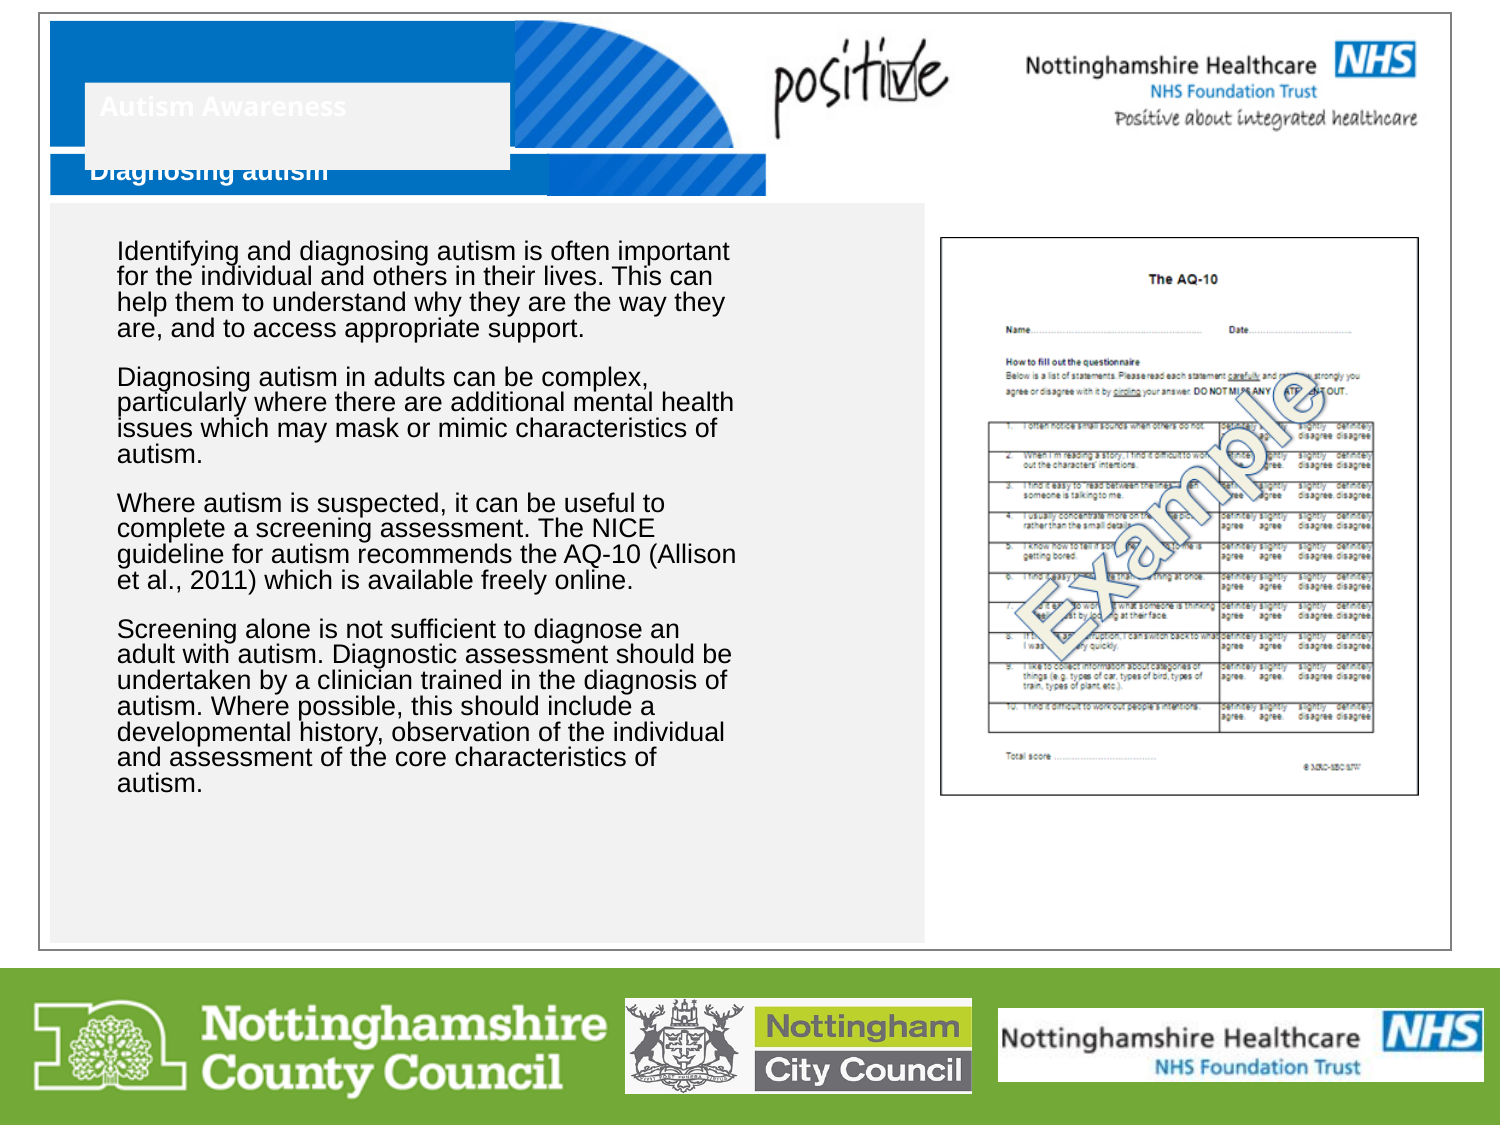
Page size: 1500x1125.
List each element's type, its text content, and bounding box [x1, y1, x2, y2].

picture [0, 968, 1500, 1125]
list Identifying and diagnosing autism is often important for the individual and others in their lives. This can help them to understand why they are the way they are, and to access appropriate support. Diagnosing autism in adults can be complex, particularly where there are additional mental health issues which may mask or mimic characteristics of autism. Where autism is suspected, it can be useful to complete a screening assessment. The NICE guideline for autism recommends the AQ-10 (Allison et al., 2011) which is available freely online. Screening alone is not sufficient to diagnose an adult with autism. Diagnostic assessment should be undertaken by a clinician trained in the diagnosis of autism. Where possible, this should include a developmental history, observation of the individual and assessment of the core characteristics of autism. [101, 231, 762, 876]
list Autism Awareness [84, 82, 511, 170]
text_box Diagnosing autism [74, 144, 1284, 196]
picture [939, 237, 1419, 797]
picture [515, 16, 1430, 148]
